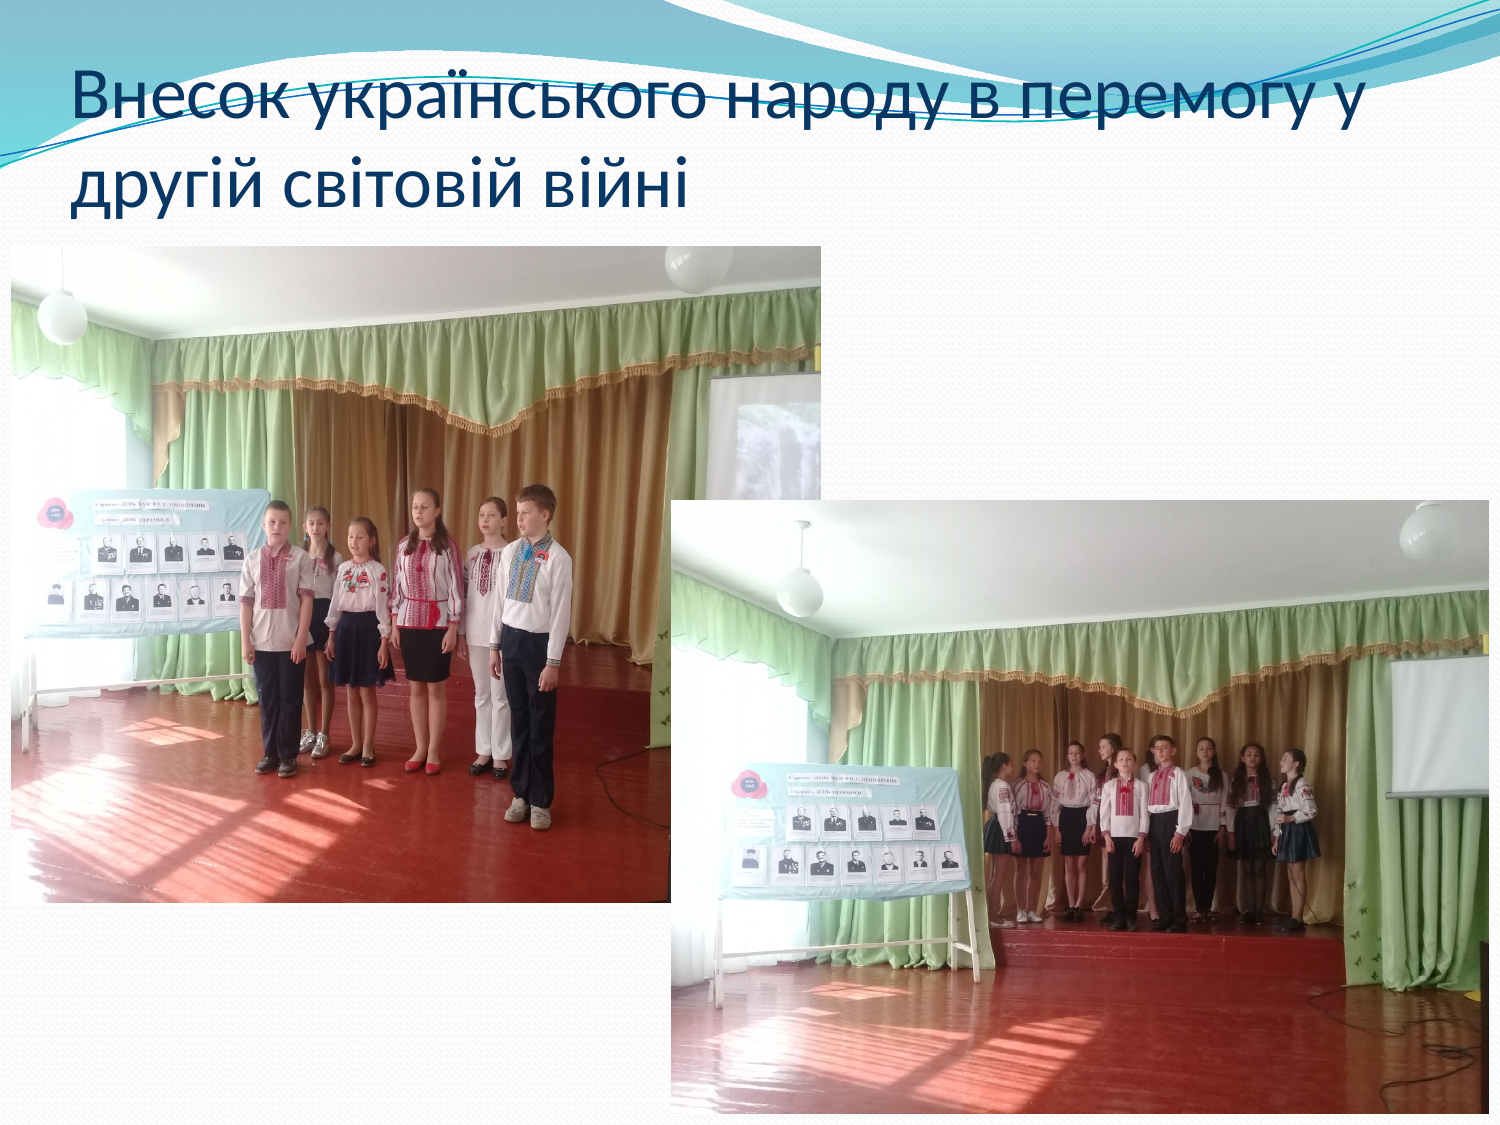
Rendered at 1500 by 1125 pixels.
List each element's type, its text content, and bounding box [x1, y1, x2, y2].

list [671, 500, 1489, 1114]
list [11, 245, 821, 903]
title Внесок українського народу в перемогу у другій світовій війні [70, 35, 1444, 223]
